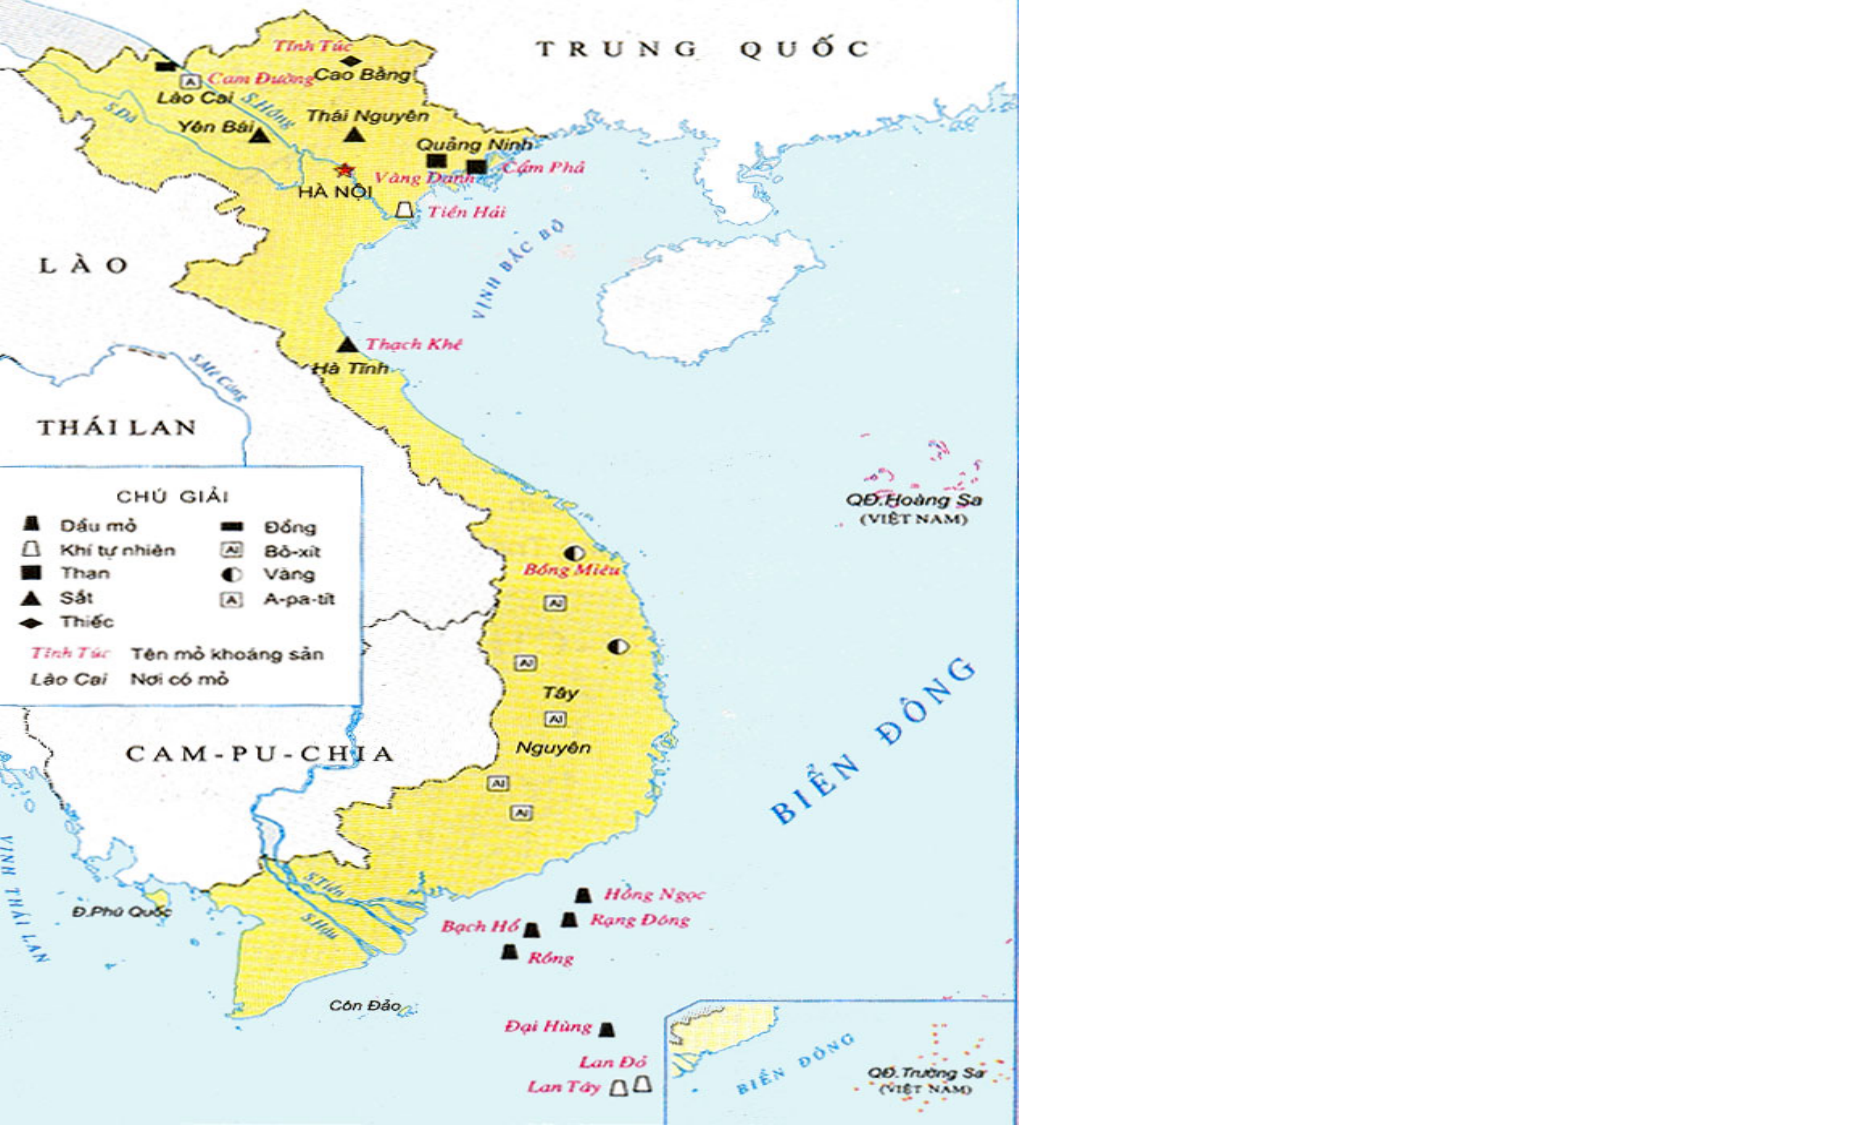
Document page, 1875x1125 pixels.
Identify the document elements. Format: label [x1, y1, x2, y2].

picture [0, 0, 1019, 1125]
